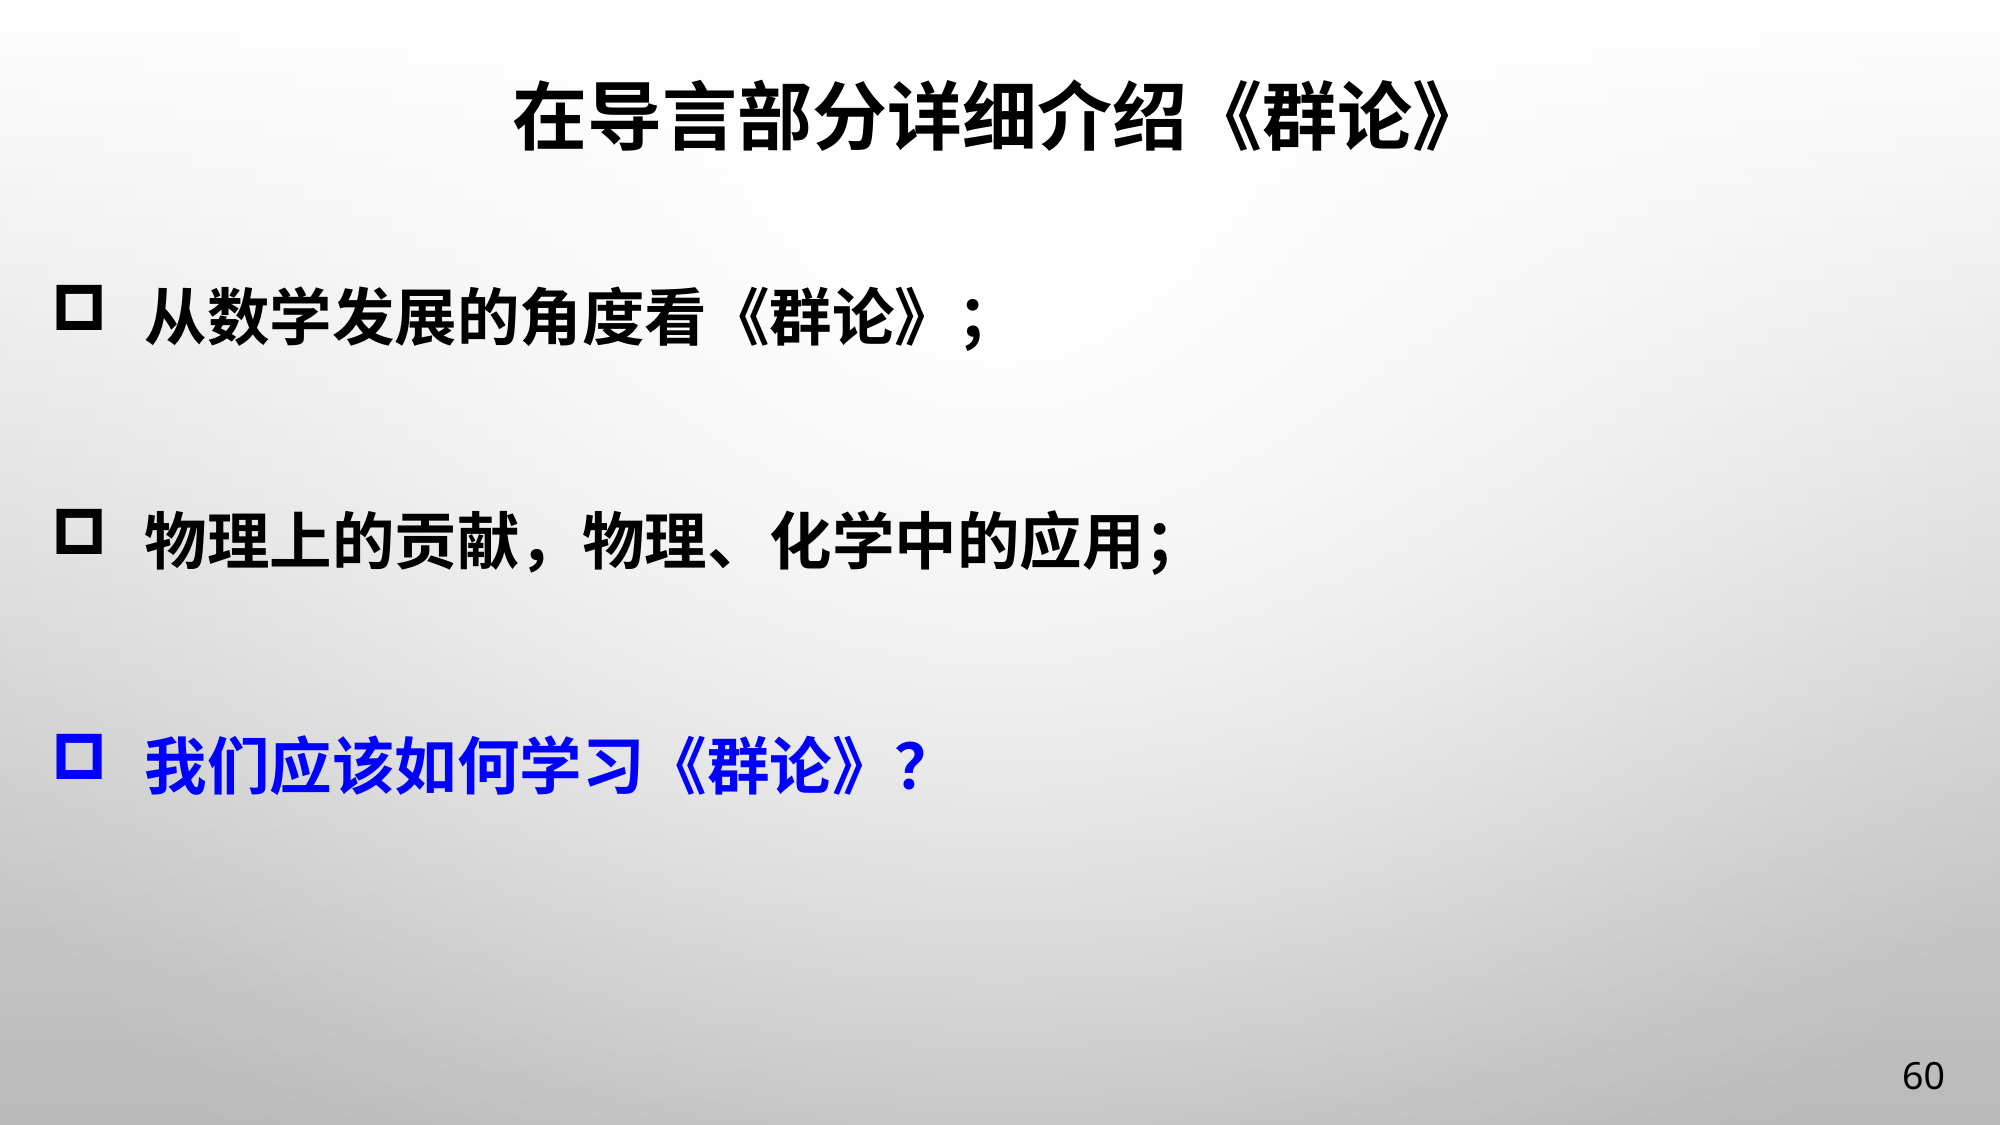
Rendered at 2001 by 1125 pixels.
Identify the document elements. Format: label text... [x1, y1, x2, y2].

slide_number 60 [1834, 1047, 1960, 1108]
picture [0, 0, 2000, 1125]
title 在导言部分详细介绍《群论》 [353, 62, 1647, 120]
text_box 从数学发展的角度看《群论》； 物理上的贡献，物理、化学中的应用； 我们应该如何学习《群论》？ [36, 120, 1979, 1035]
